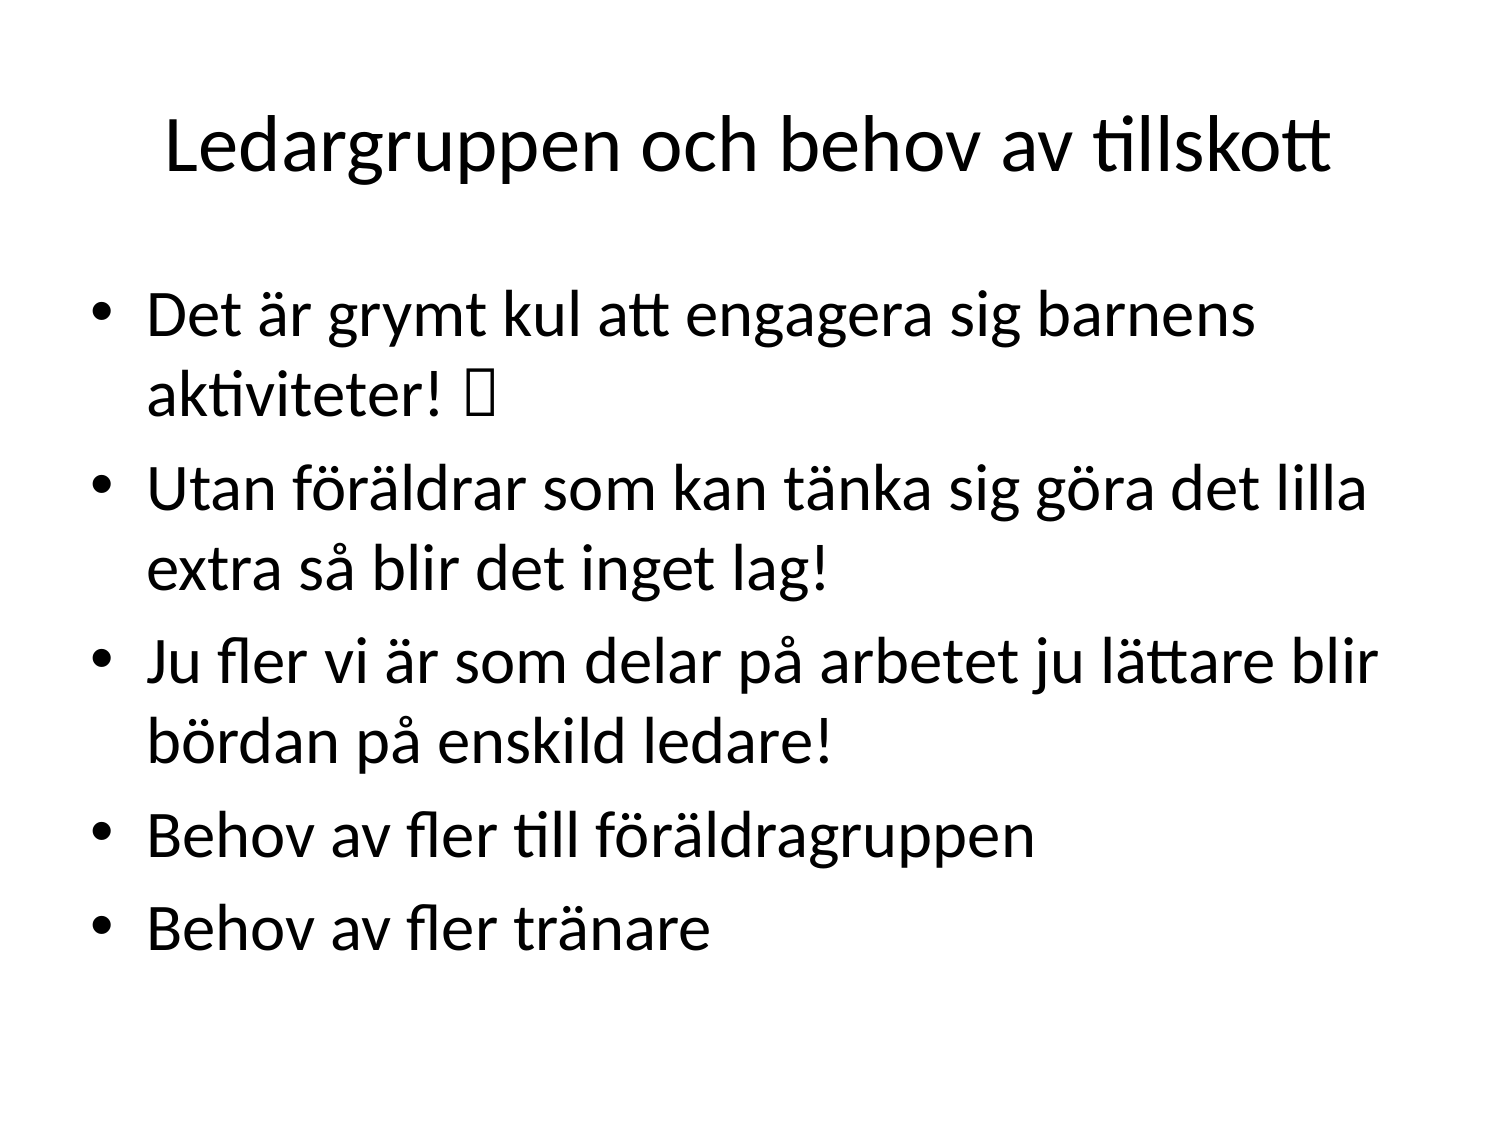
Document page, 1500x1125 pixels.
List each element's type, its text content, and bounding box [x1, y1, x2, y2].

title Ledargruppen och behov av tillskott [75, 45, 1425, 233]
list Det är grymt kul att engagera sig barnens aktiviteter!  Utan föräldrar som kan tänka sig göra det lilla extra så blir det inget lag! Ju fler vi är som delar på arbetet ju lättare blir bördan på enskild ledare! Behov av fler till föräldragruppen Behov av fler tränare [75, 262, 1425, 1047]
